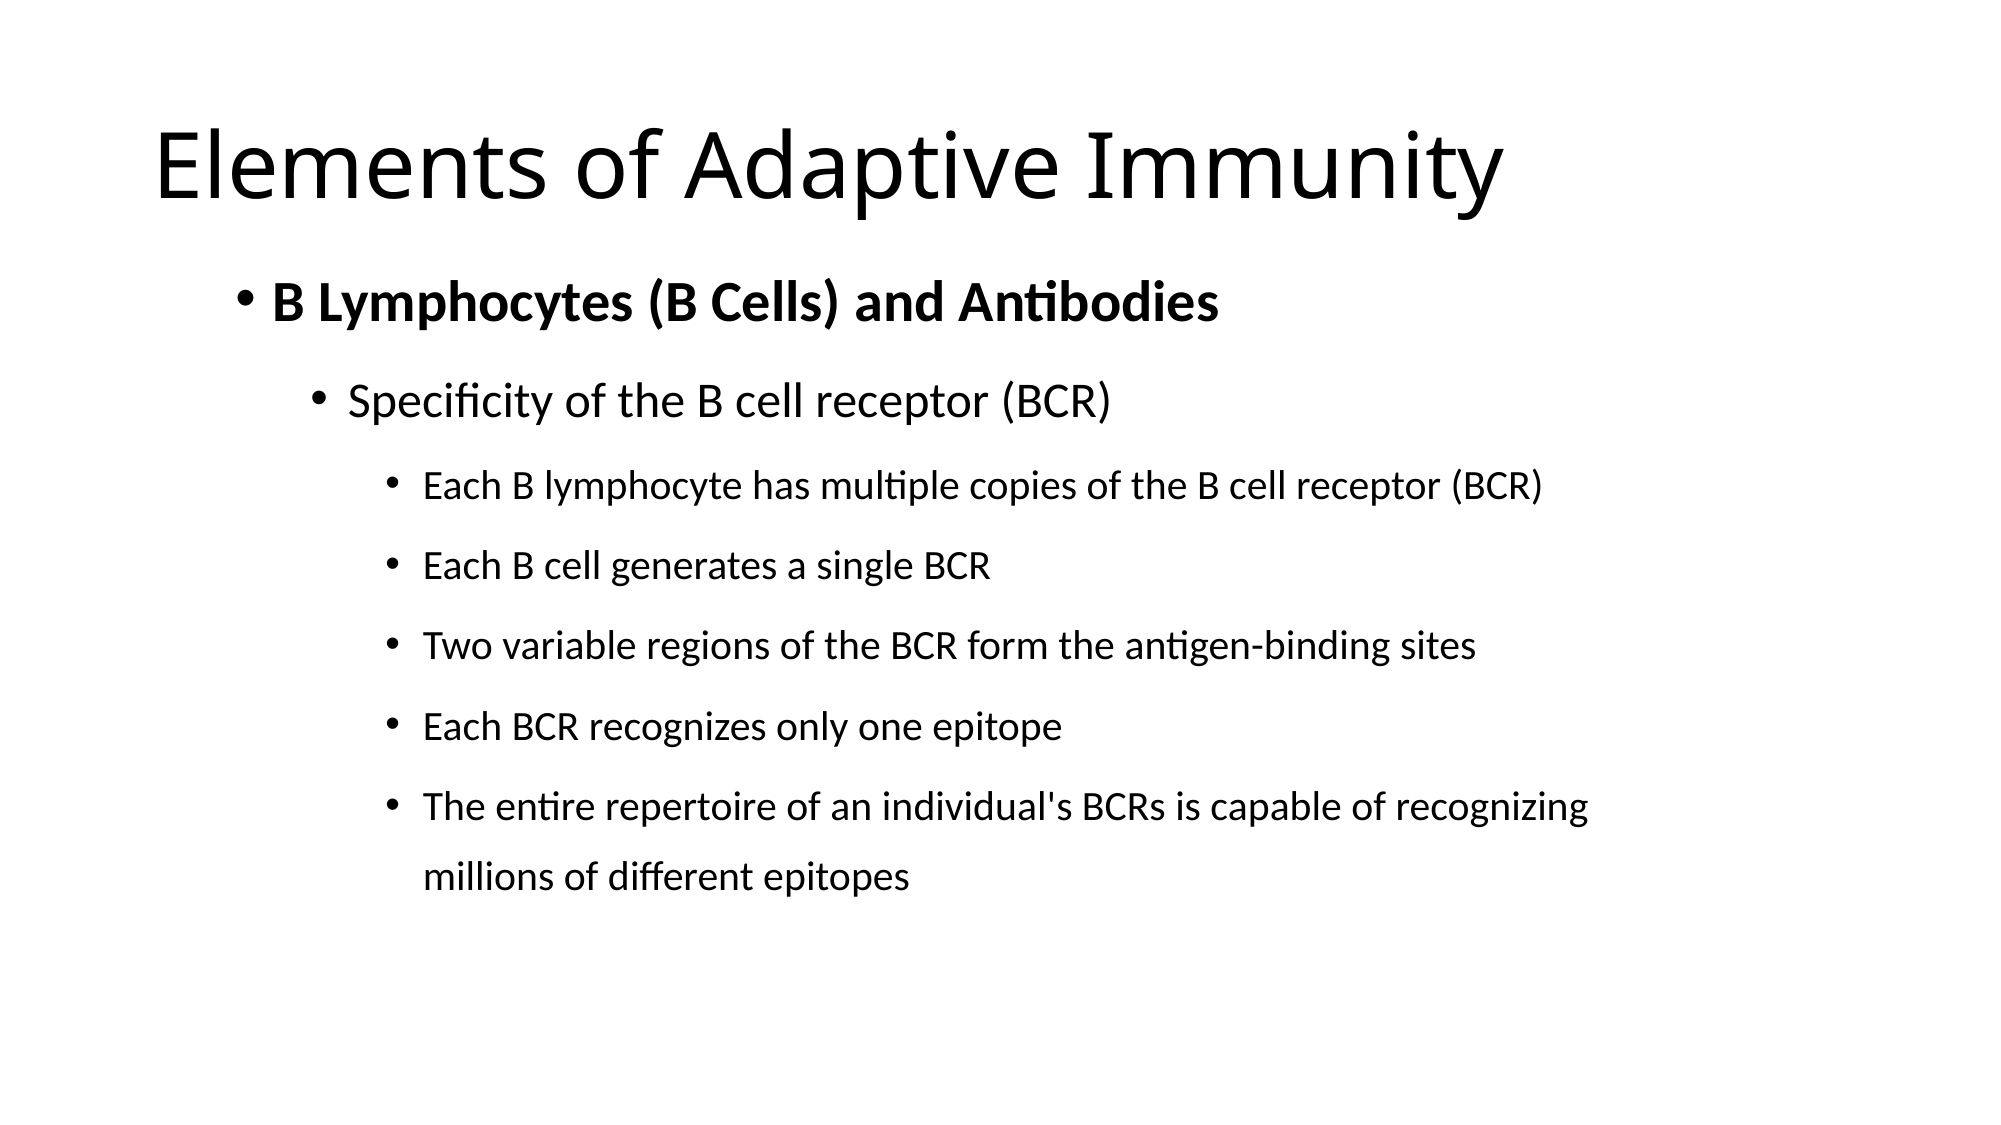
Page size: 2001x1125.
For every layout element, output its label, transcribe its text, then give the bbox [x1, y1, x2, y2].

list B Lymphocytes (B Cells) and Antibodies Specificity of the B cell receptor (BCR) Each B lymphocyte has multiple copies of the B cell receptor (BCR) Each B cell generates a single BCR Two variable regions of the BCR form the antigen-binding sites Each BCR recognizes only one epitope The entire repertoire of an individual's BCRs is capable of recognizing millions of different epitopes [220, 227, 1700, 1088]
title Elements of Adaptive Immunity [137, 59, 1863, 278]
